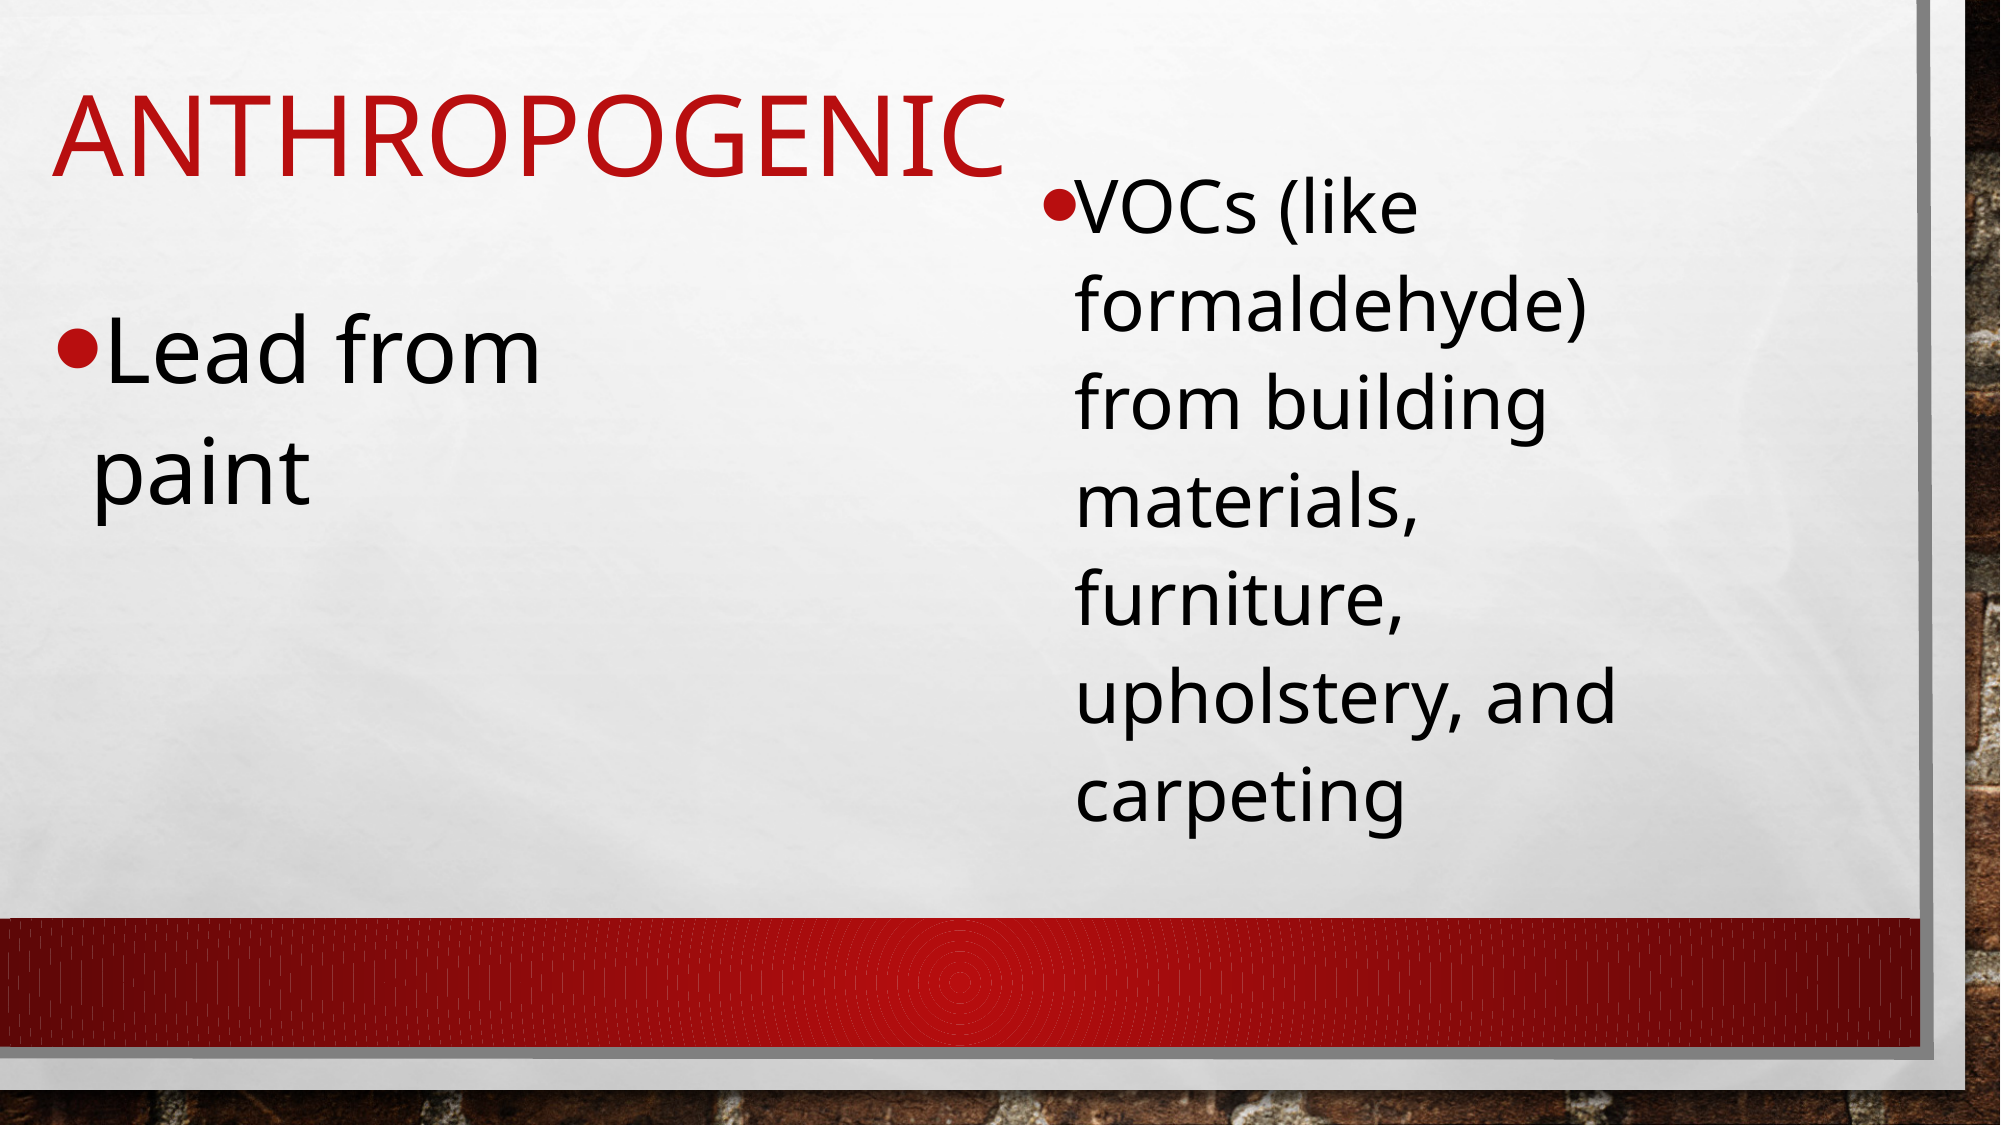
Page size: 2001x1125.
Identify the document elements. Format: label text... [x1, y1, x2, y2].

text_box VOCs (like formaldehyde) from building materials, furniture, upholstery, and carpeting [1024, 142, 1709, 844]
picture [0, 0, 2000, 1125]
list Lead from paint [37, 234, 804, 570]
title anthropogenic [37, 45, 1743, 235]
